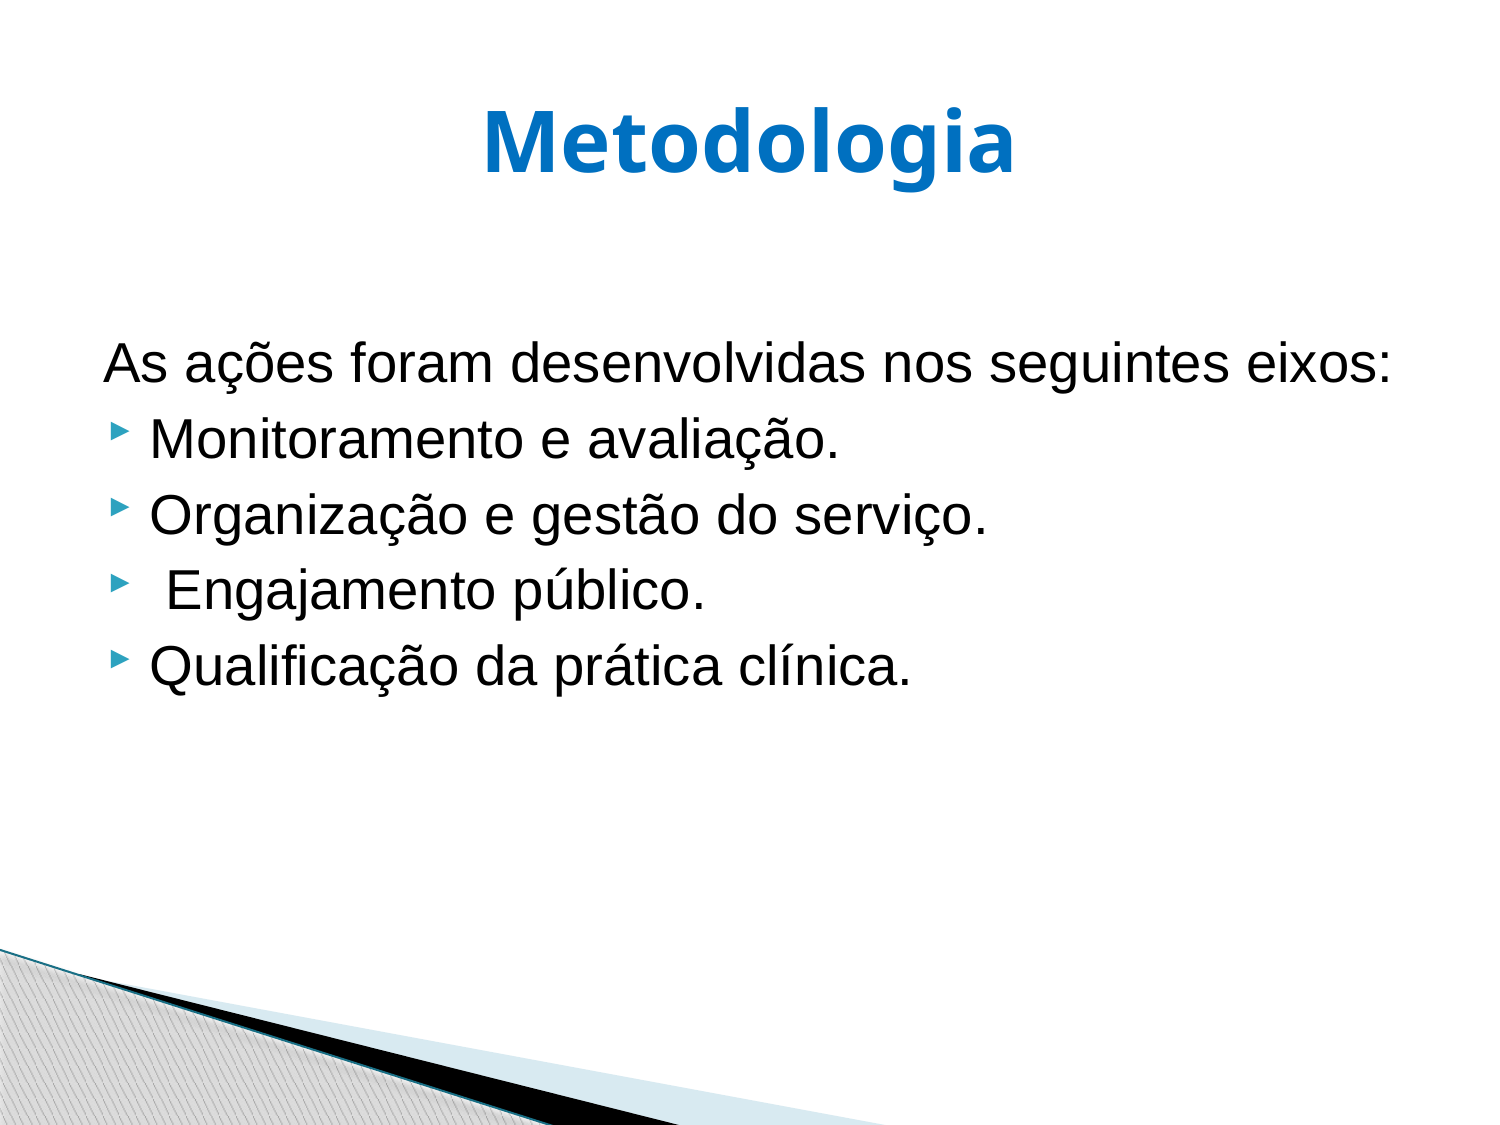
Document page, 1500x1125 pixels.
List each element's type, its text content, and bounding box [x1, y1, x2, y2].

title Metodologia [75, 45, 1425, 233]
list As ações foram desenvolvidas nos seguintes eixos: Monitoramento e avaliação. Organização e gestão do serviço. Engajamento público. Qualificação da prática clínica. [75, 243, 1425, 986]
